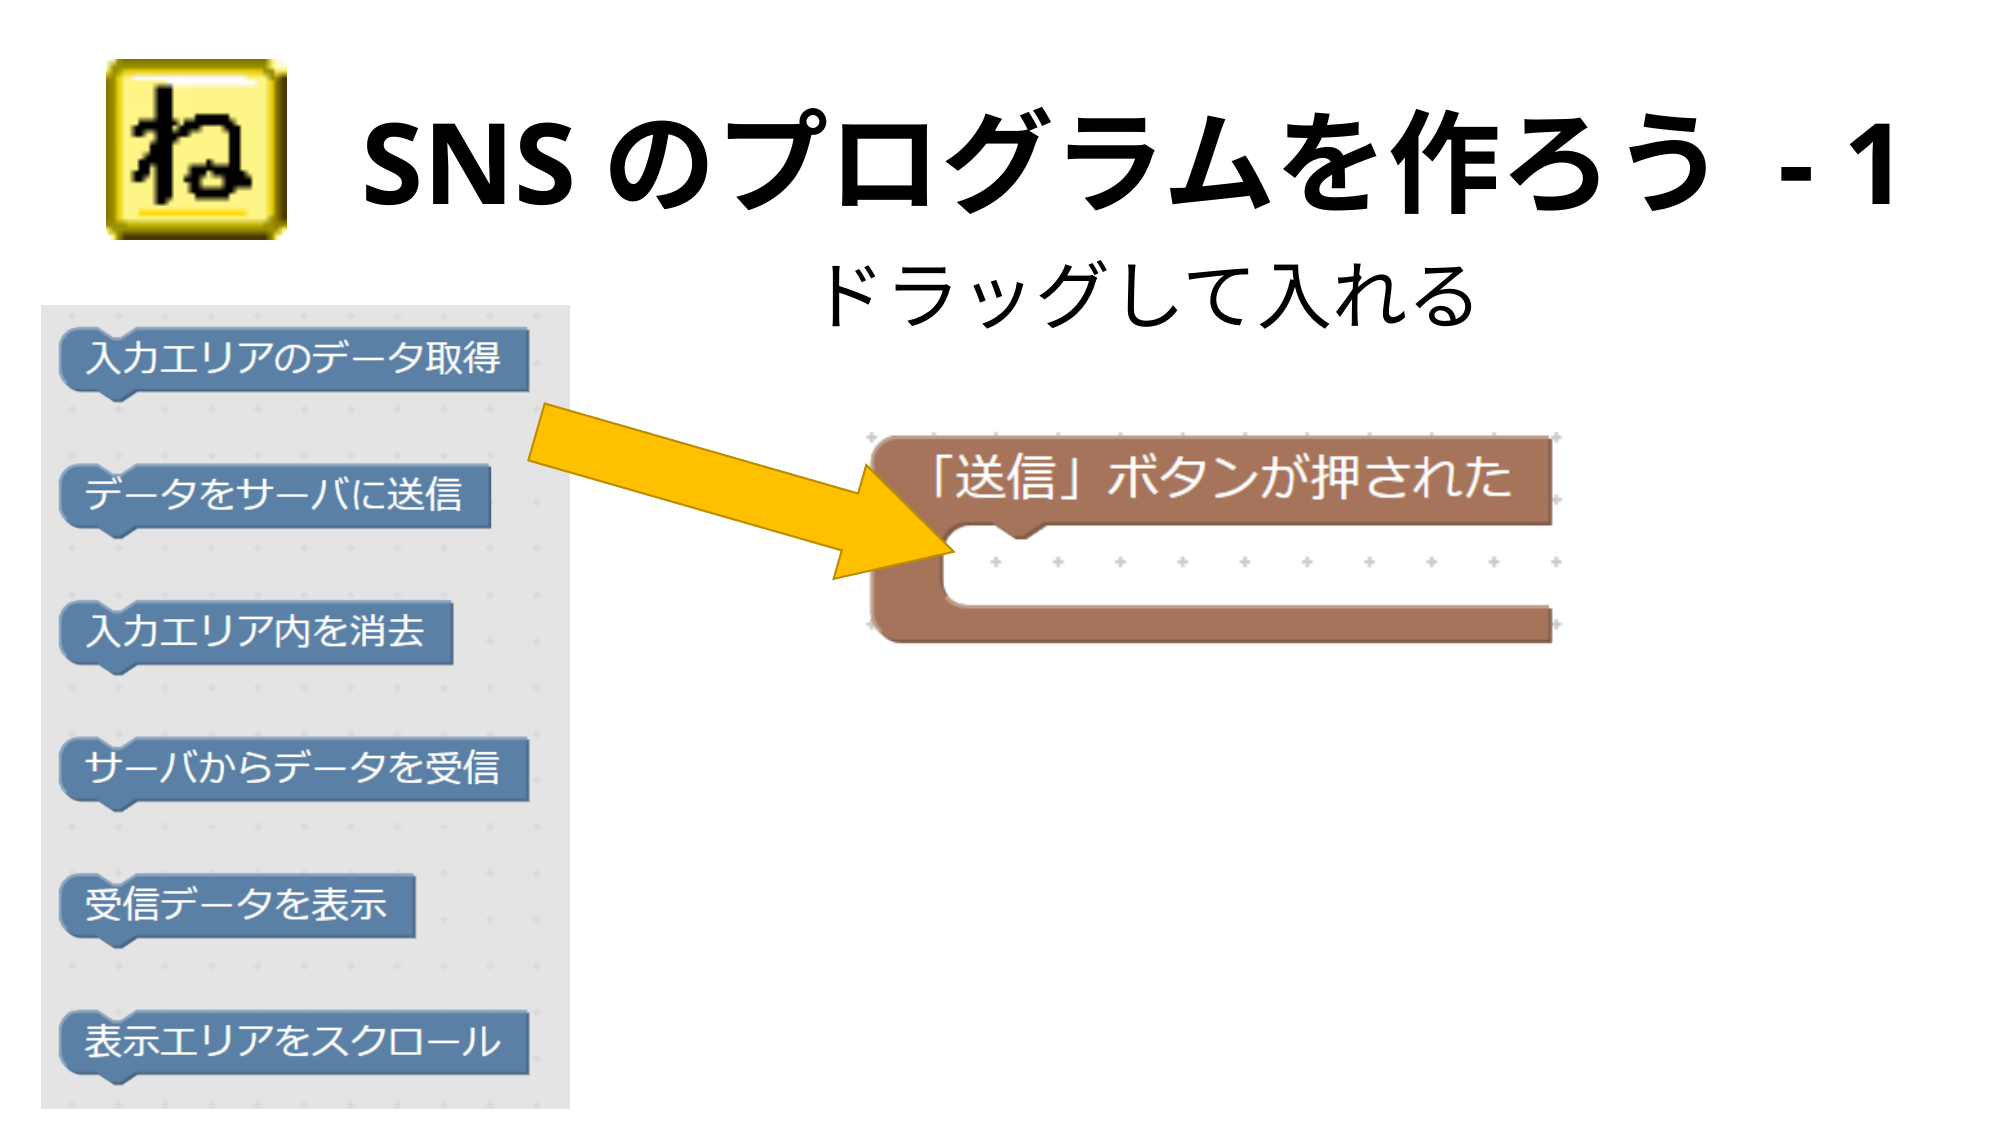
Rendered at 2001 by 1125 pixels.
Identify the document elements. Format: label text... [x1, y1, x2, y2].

picture [849, 422, 1577, 666]
text_box [570, 409, 849, 581]
picture [41, 305, 570, 1109]
list ドラッグして入れる [795, 251, 1871, 459]
title SNSのプログラムを作ろう - 1 [346, 59, 1961, 278]
picture [106, 59, 287, 240]
